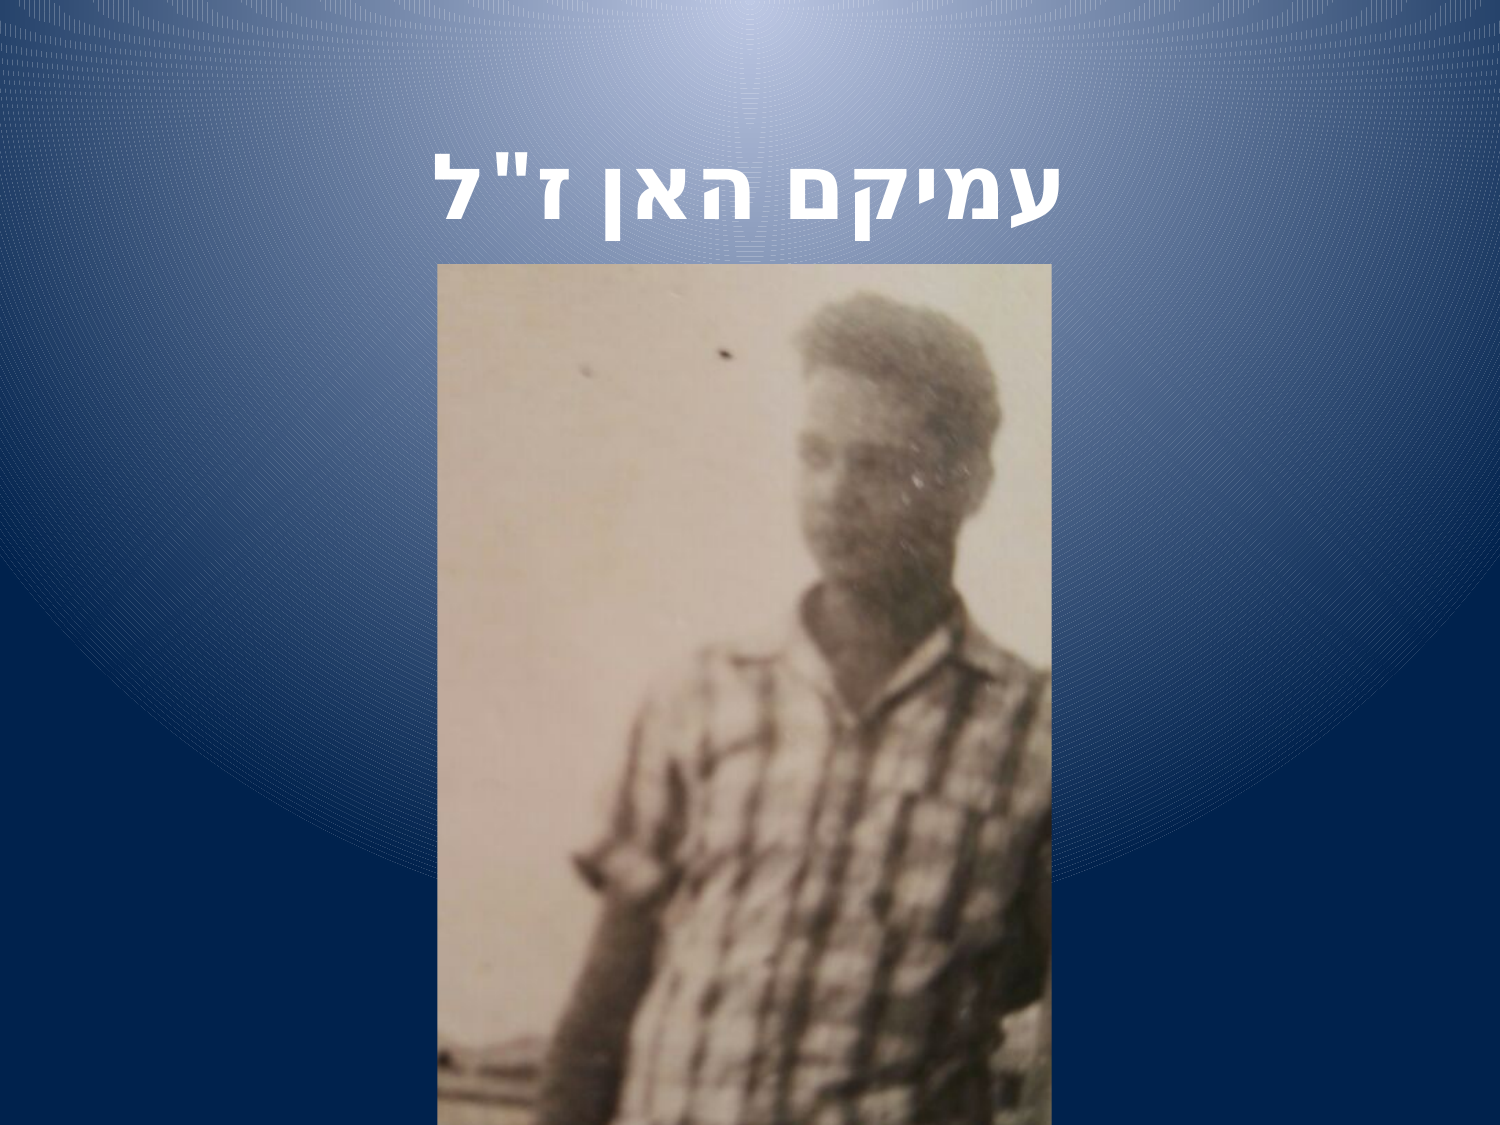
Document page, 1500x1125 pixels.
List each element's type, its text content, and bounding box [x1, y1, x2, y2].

title עמיקם האן ז"ל [112, 62, 1388, 304]
picture [437, 264, 1052, 1125]
